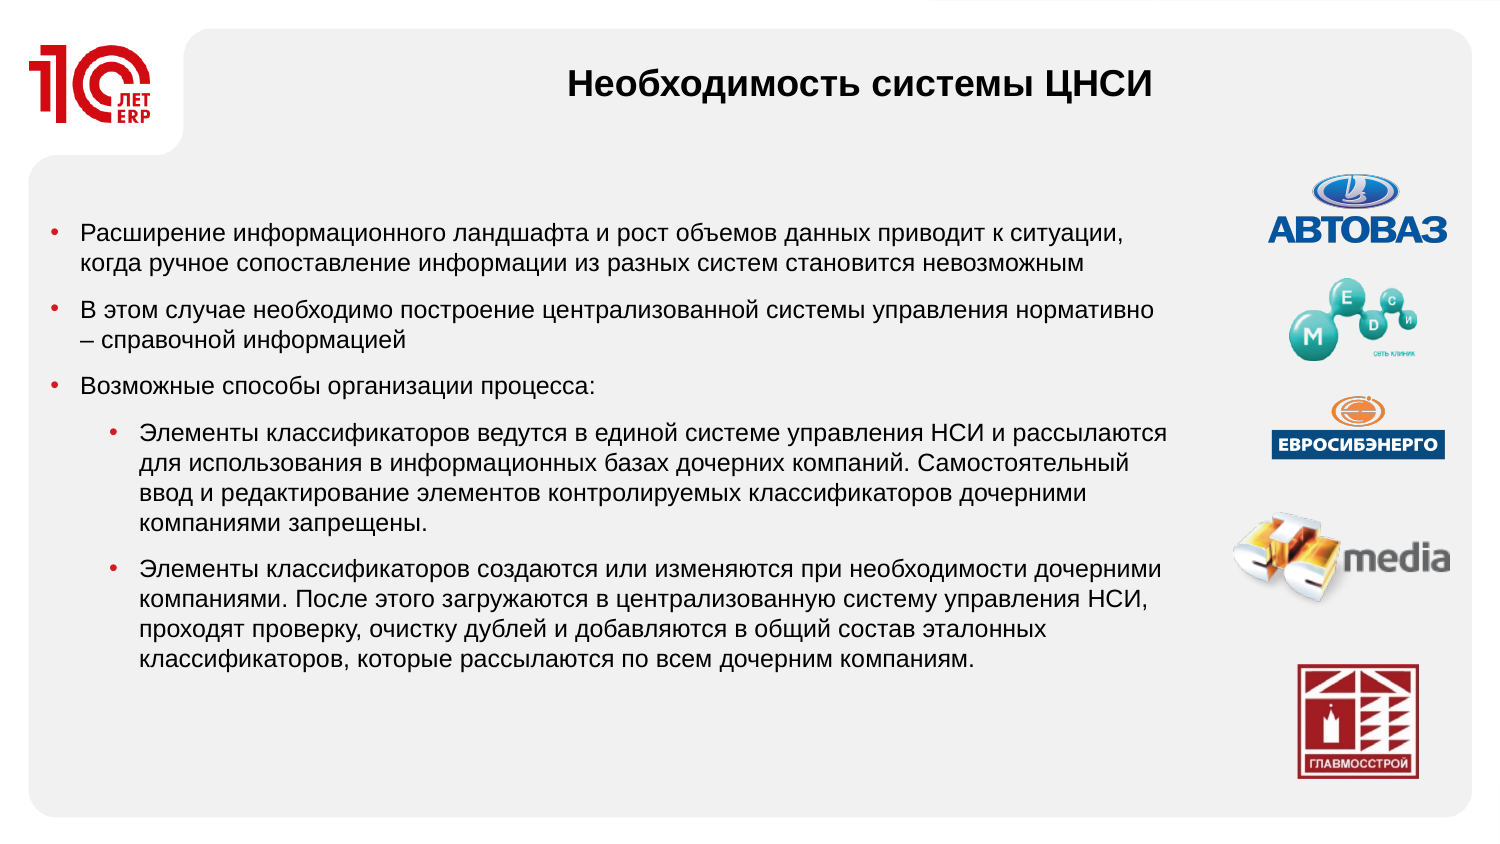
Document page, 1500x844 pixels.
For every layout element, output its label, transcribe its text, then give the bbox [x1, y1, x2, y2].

list Расширение информационного ландшафта и рост объемов данных приводит к ситуации, когда ручное сопоставление информации из разных систем становится невозможным В этом случае необходимо построение централизованной системы управления нормативно – справочной информацией Возможные способы организации процесса: Элементы классификаторов ведутся в единой системе управления НСИ и рассылаются для использования в информационных базах дочерних компаний. Самостоятельный ввод и редактирование элементов контролируемых классификаторов дочерними компаниями запрещены. Элементы классификаторов создаются или изменяются при необходимости дочерними компаниями. После этого загружаются в централизованную систему управления НСИ, проходят проверку, очистку дублей и добавляются в общий состав эталонных классификаторов, которые рассылаются по всем дочерним компаниям. [35, 209, 1187, 797]
title Необходимость системы ЦНСИ [273, 46, 1447, 116]
picture [0, 0, 1500, 844]
